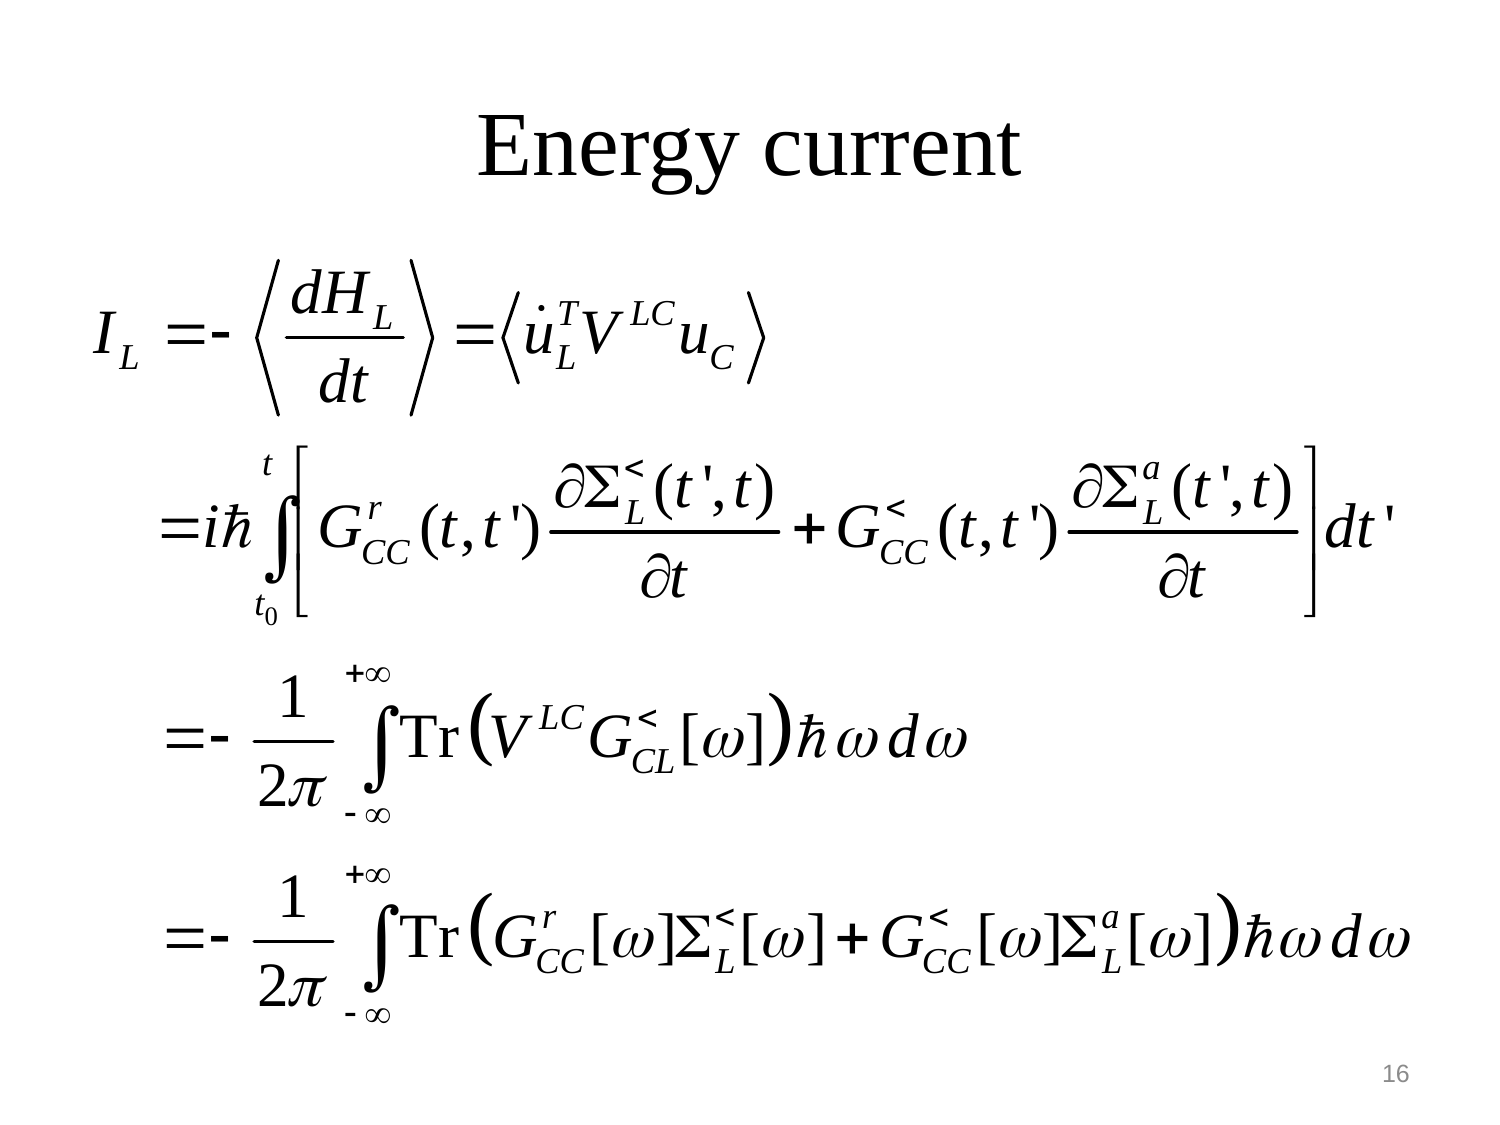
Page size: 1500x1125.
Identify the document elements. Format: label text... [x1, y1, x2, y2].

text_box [81, 247, 1420, 1038]
slide_number 16 [1074, 1042, 1425, 1103]
title Energy current [75, 45, 1425, 233]
